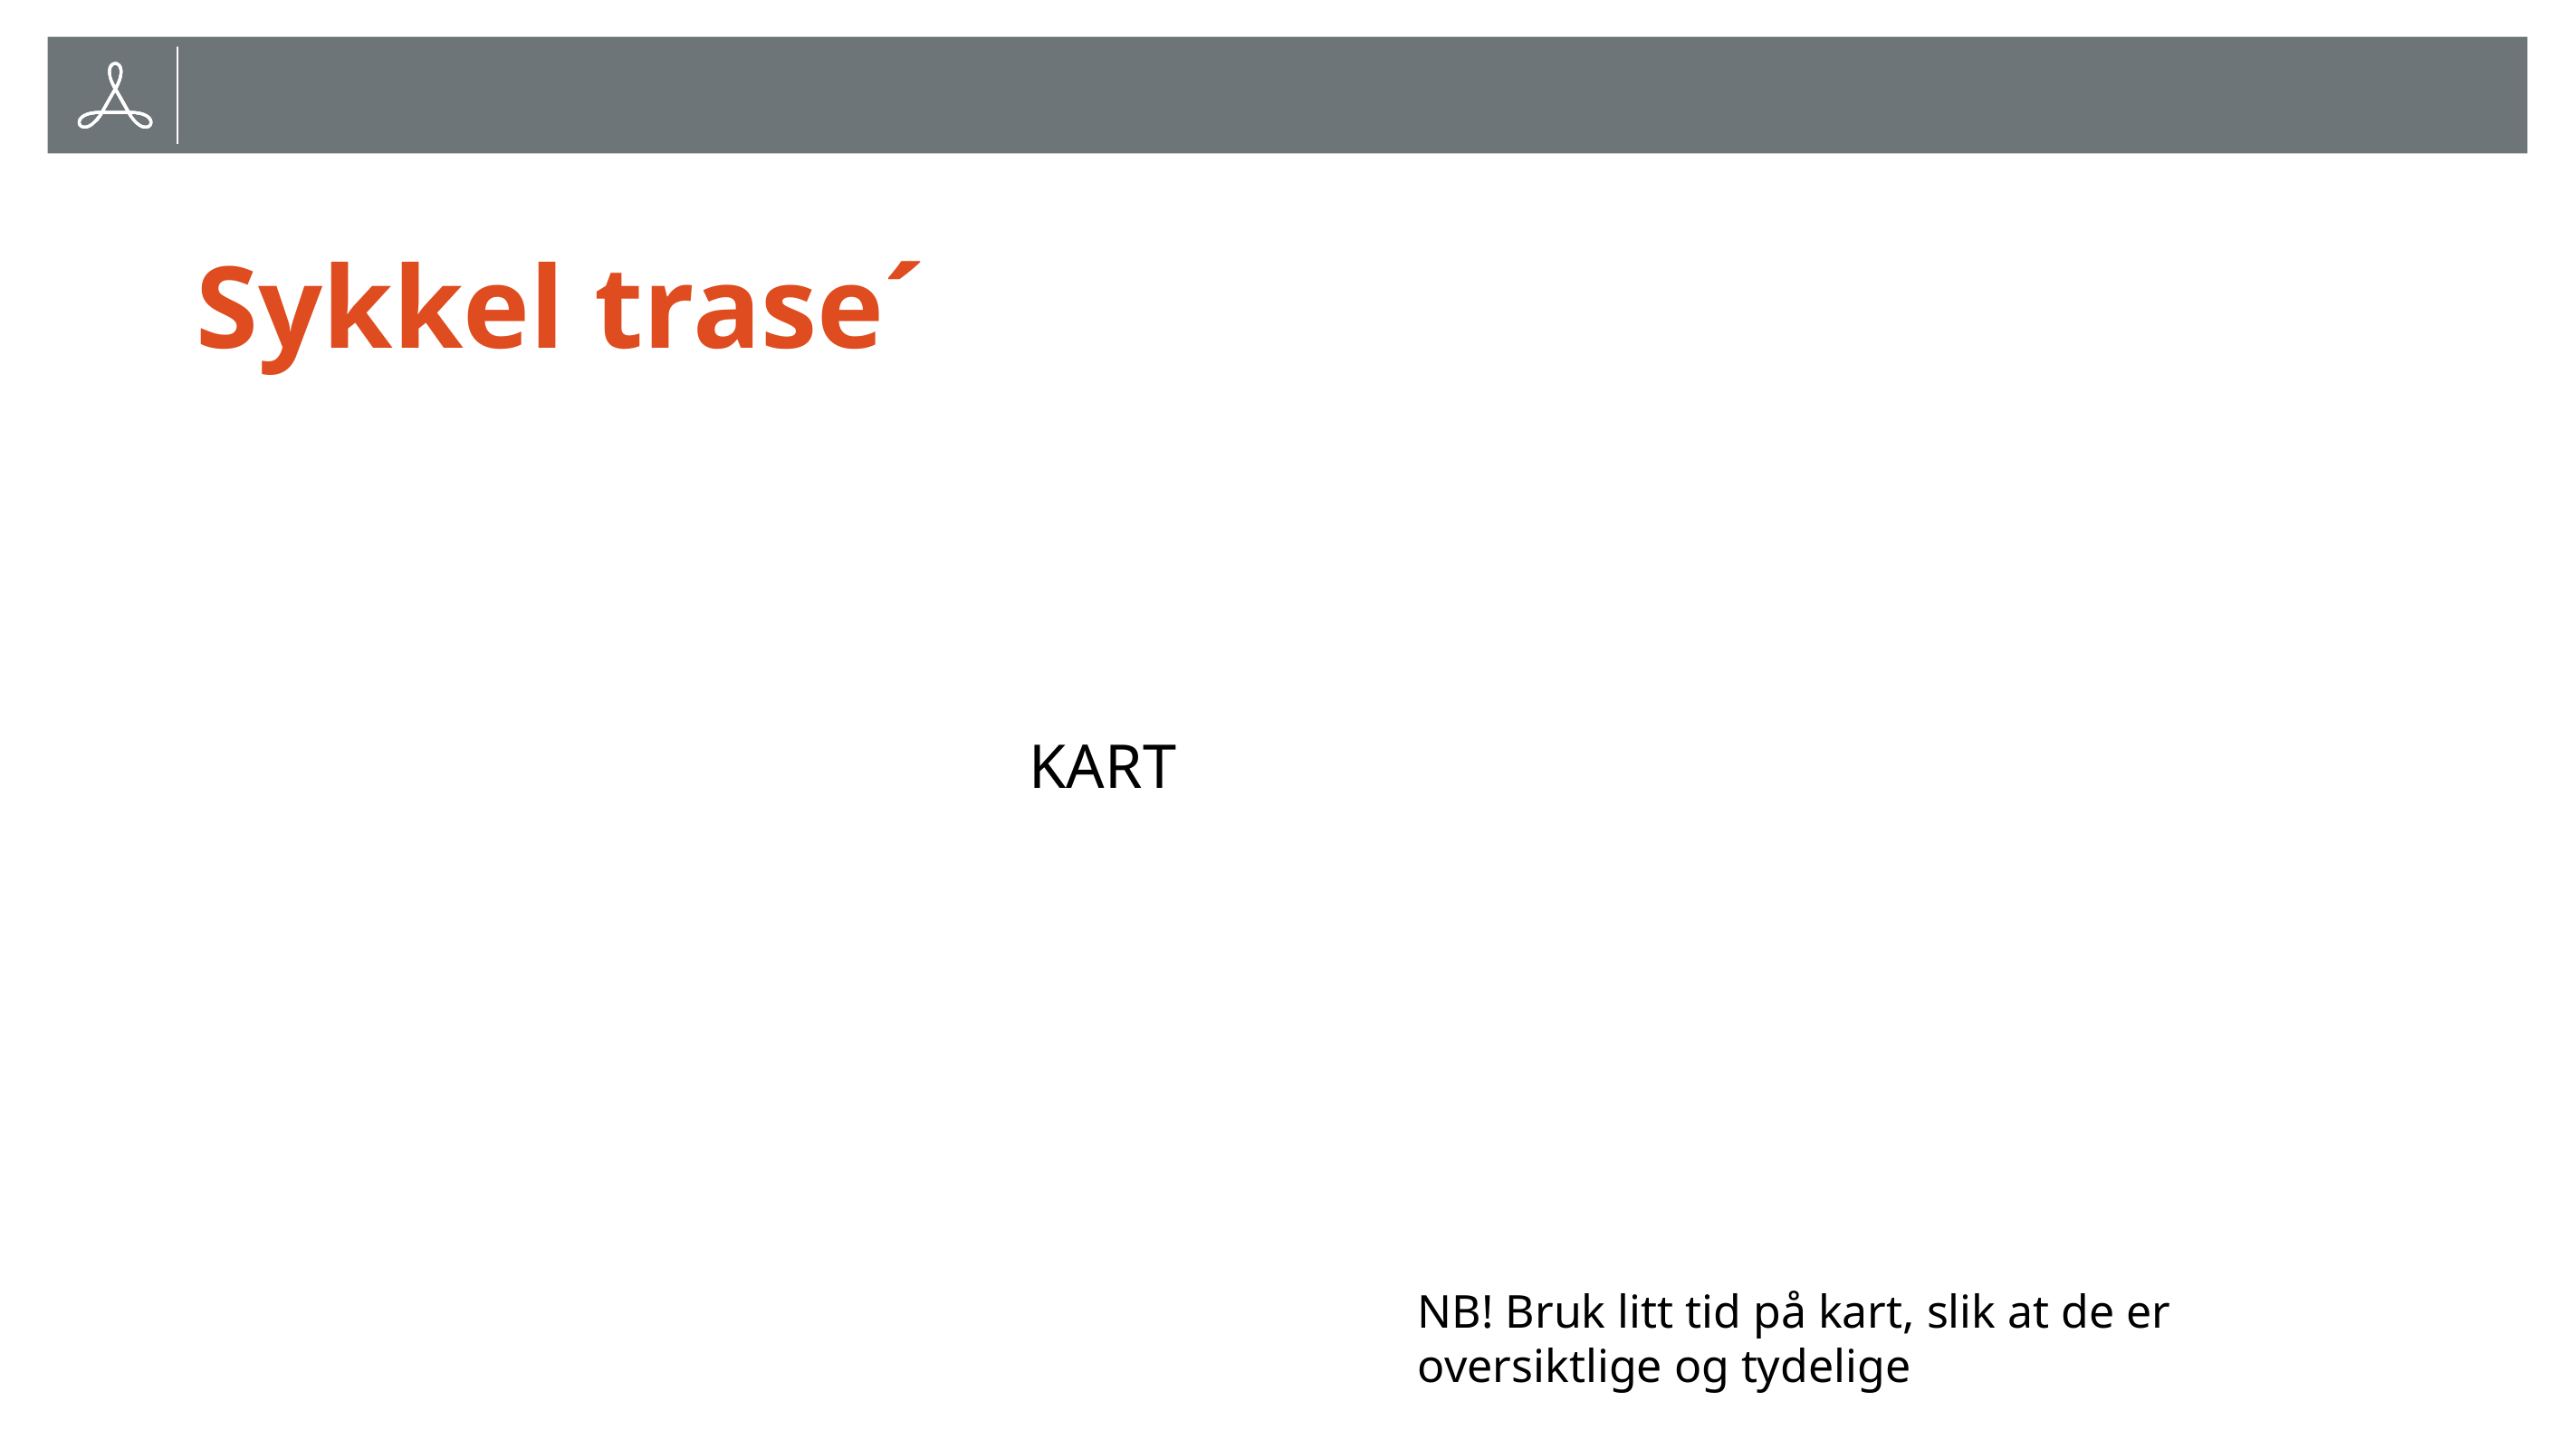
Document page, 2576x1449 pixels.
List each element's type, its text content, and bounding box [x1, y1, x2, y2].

text_box KART [1015, 721, 1191, 808]
text_box NB! Bruk litt tid på kart, slik at de er oversiktlige og tydelige [1404, 1276, 2197, 1398]
picture [15, 0, 178, 144]
title Sykkel trase´ [196, 89, 1812, 373]
